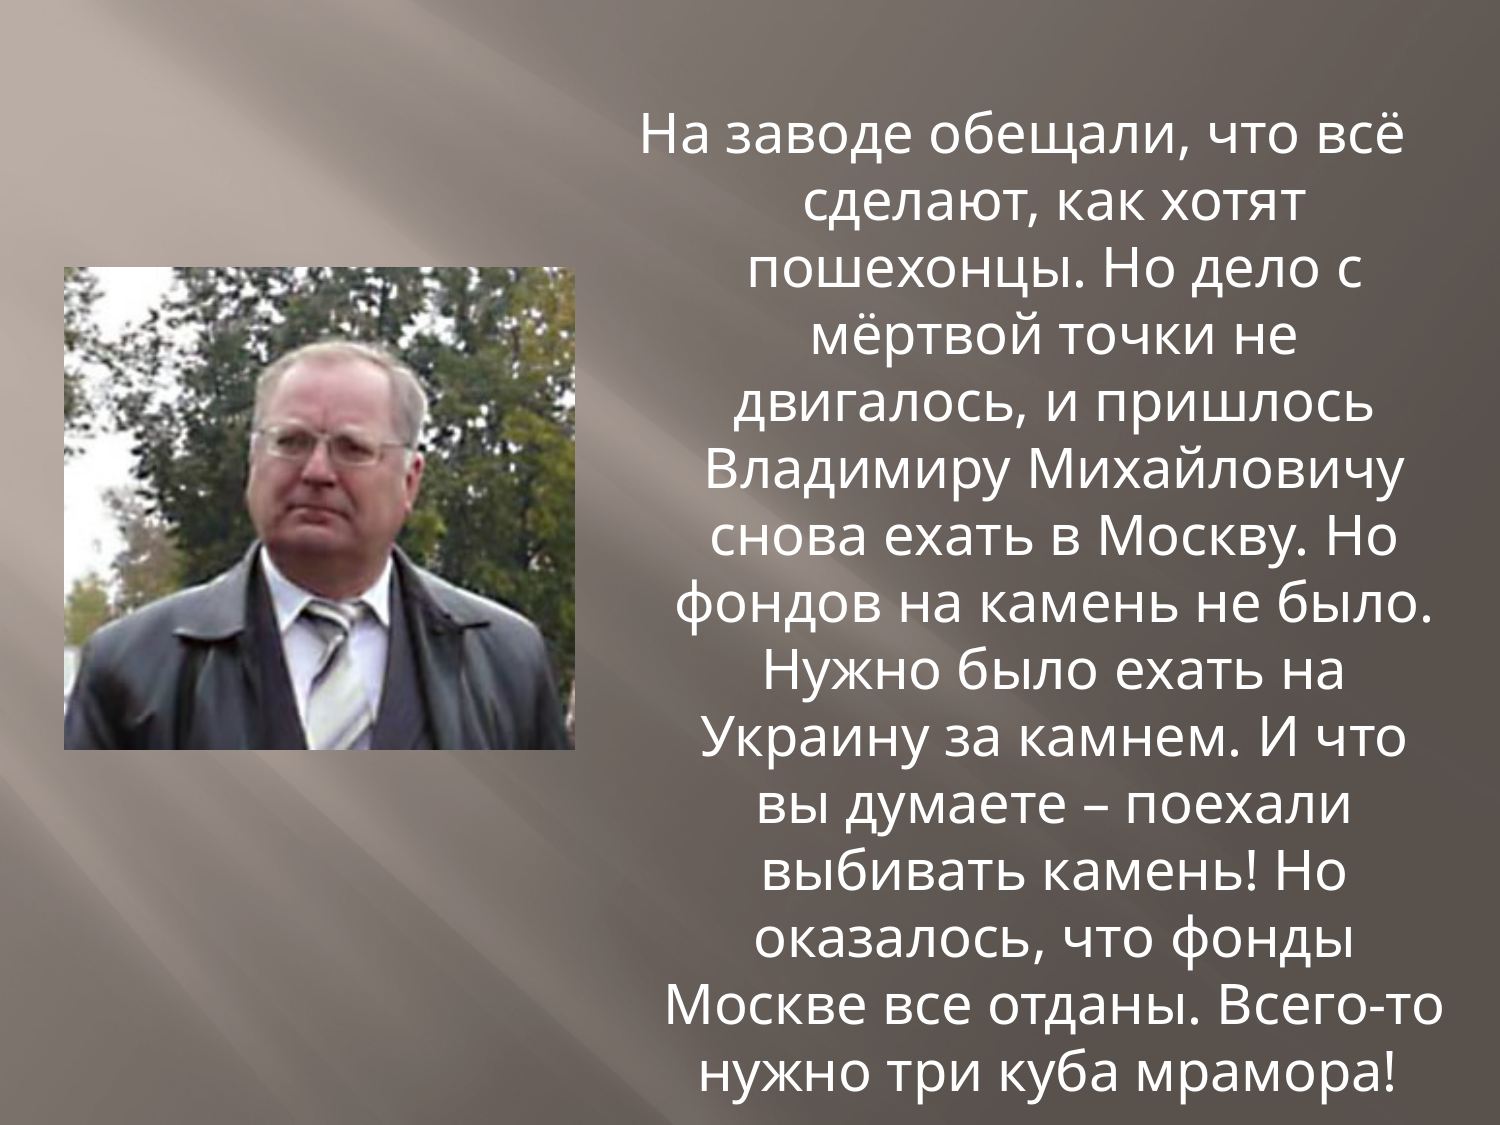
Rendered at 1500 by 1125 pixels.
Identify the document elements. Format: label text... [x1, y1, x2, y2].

list На заводе обещали, что всё сделают, как хотят пошехонцы. Но дело с мёртвой точки не двигалось, и пришлось Владимиру Михайловичу снова ехать в Москву. Но фондов на камень не было. Нужно было ехать на Украину за камнем. И что вы думаете – поехали выбивать камень! Но оказалось, что фонды Москве все отданы. Всего-то нужно три куба мрамора! [562, 90, 1461, 1125]
picture [64, 266, 575, 750]
